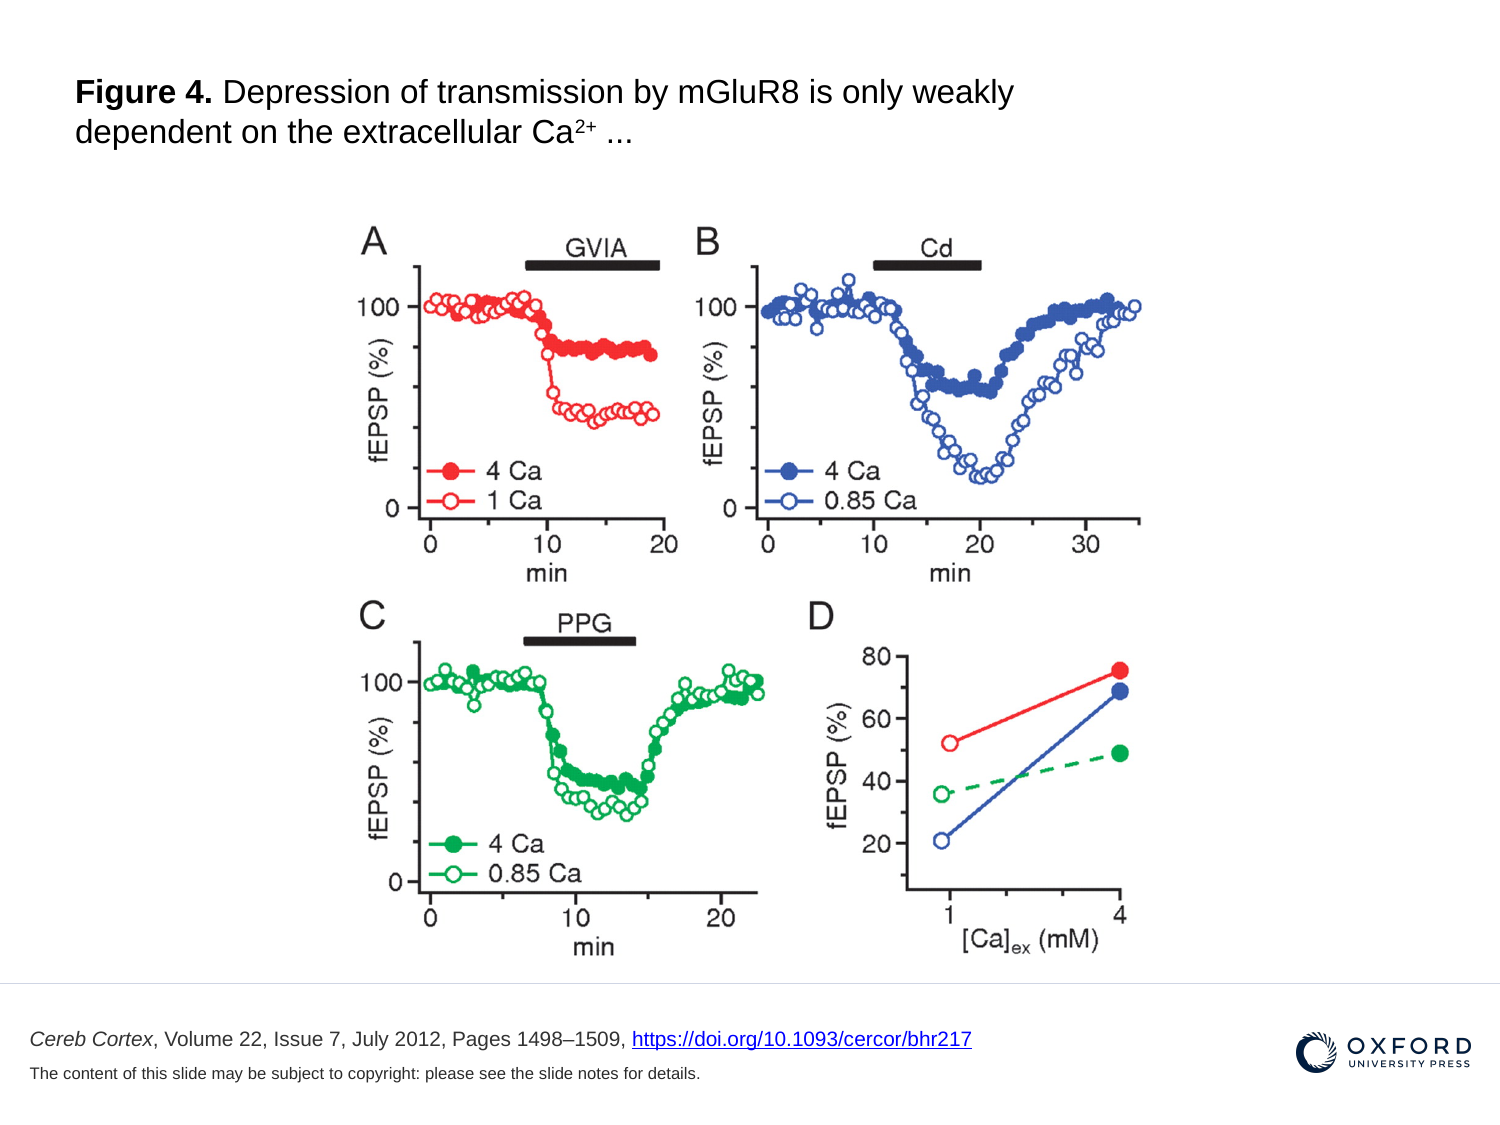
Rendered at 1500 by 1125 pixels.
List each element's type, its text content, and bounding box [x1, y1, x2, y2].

picture [356, 224, 1143, 957]
picture [1296, 1032, 1471, 1073]
footer Cereb Cortex, Volume 22, Issue 7, July 2012, Pages 1498–1509, https://doi.org/10.1093/cercor/bhr217 The content of this slide may be subject to copyright: please see the slide notes for details. [0, 983, 1260, 1125]
title Figure 4. Depression of transmission by mGluR8 is only weakly dependent on the extracellular Ca2+ ... [75, 69, 1078, 171]
